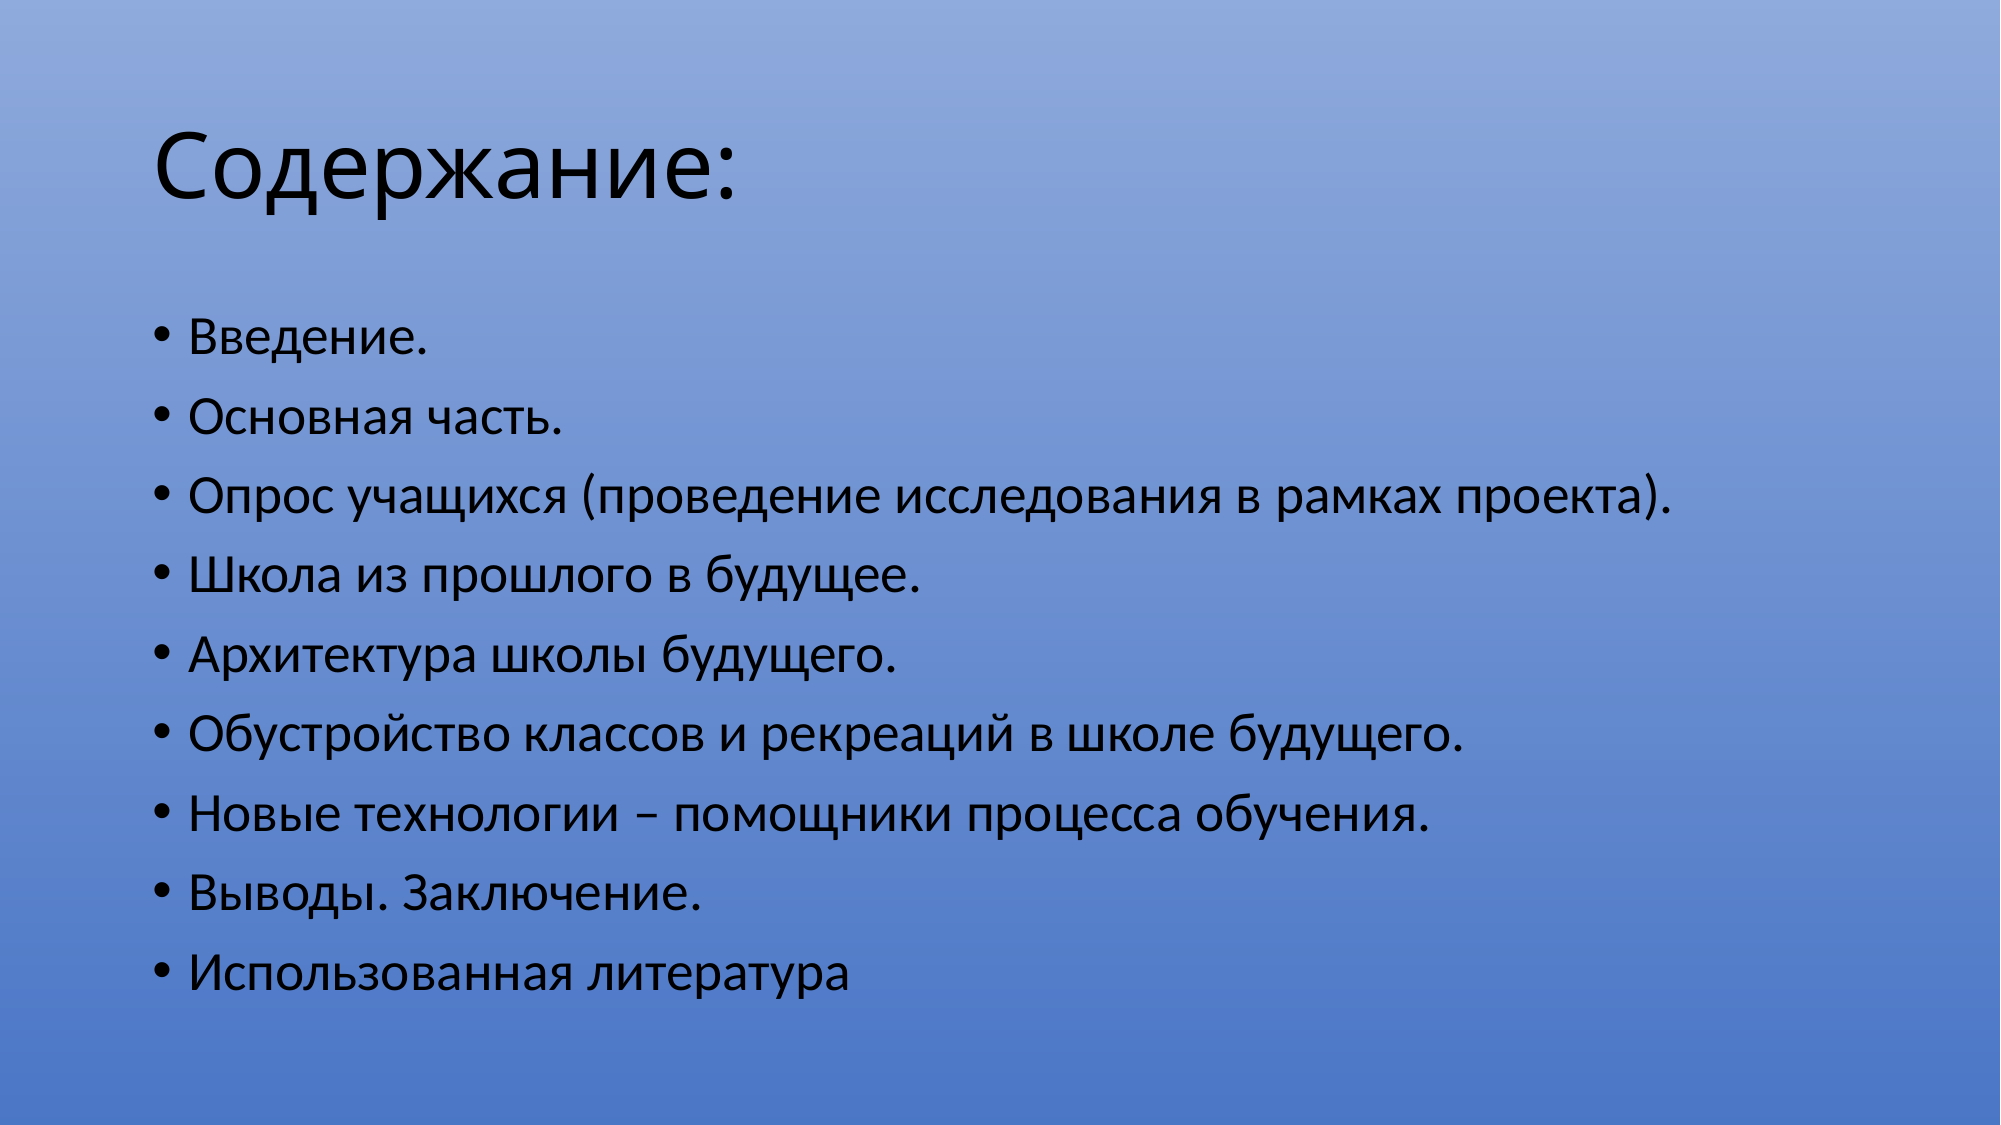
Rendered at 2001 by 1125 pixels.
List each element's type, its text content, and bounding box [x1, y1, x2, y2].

list Введение. Основная часть. Опрос учащихся (проведение исследования в рамках проекта). Школа из прошлого в будущее. Архитектура школы будущего. Обустройство классов и рекреаций в школе будущего. Новые технологии – помощники процесса обучения. Выводы. Заключение. Использованная литература [137, 299, 1863, 1014]
title Содержание: [137, 59, 1863, 278]
